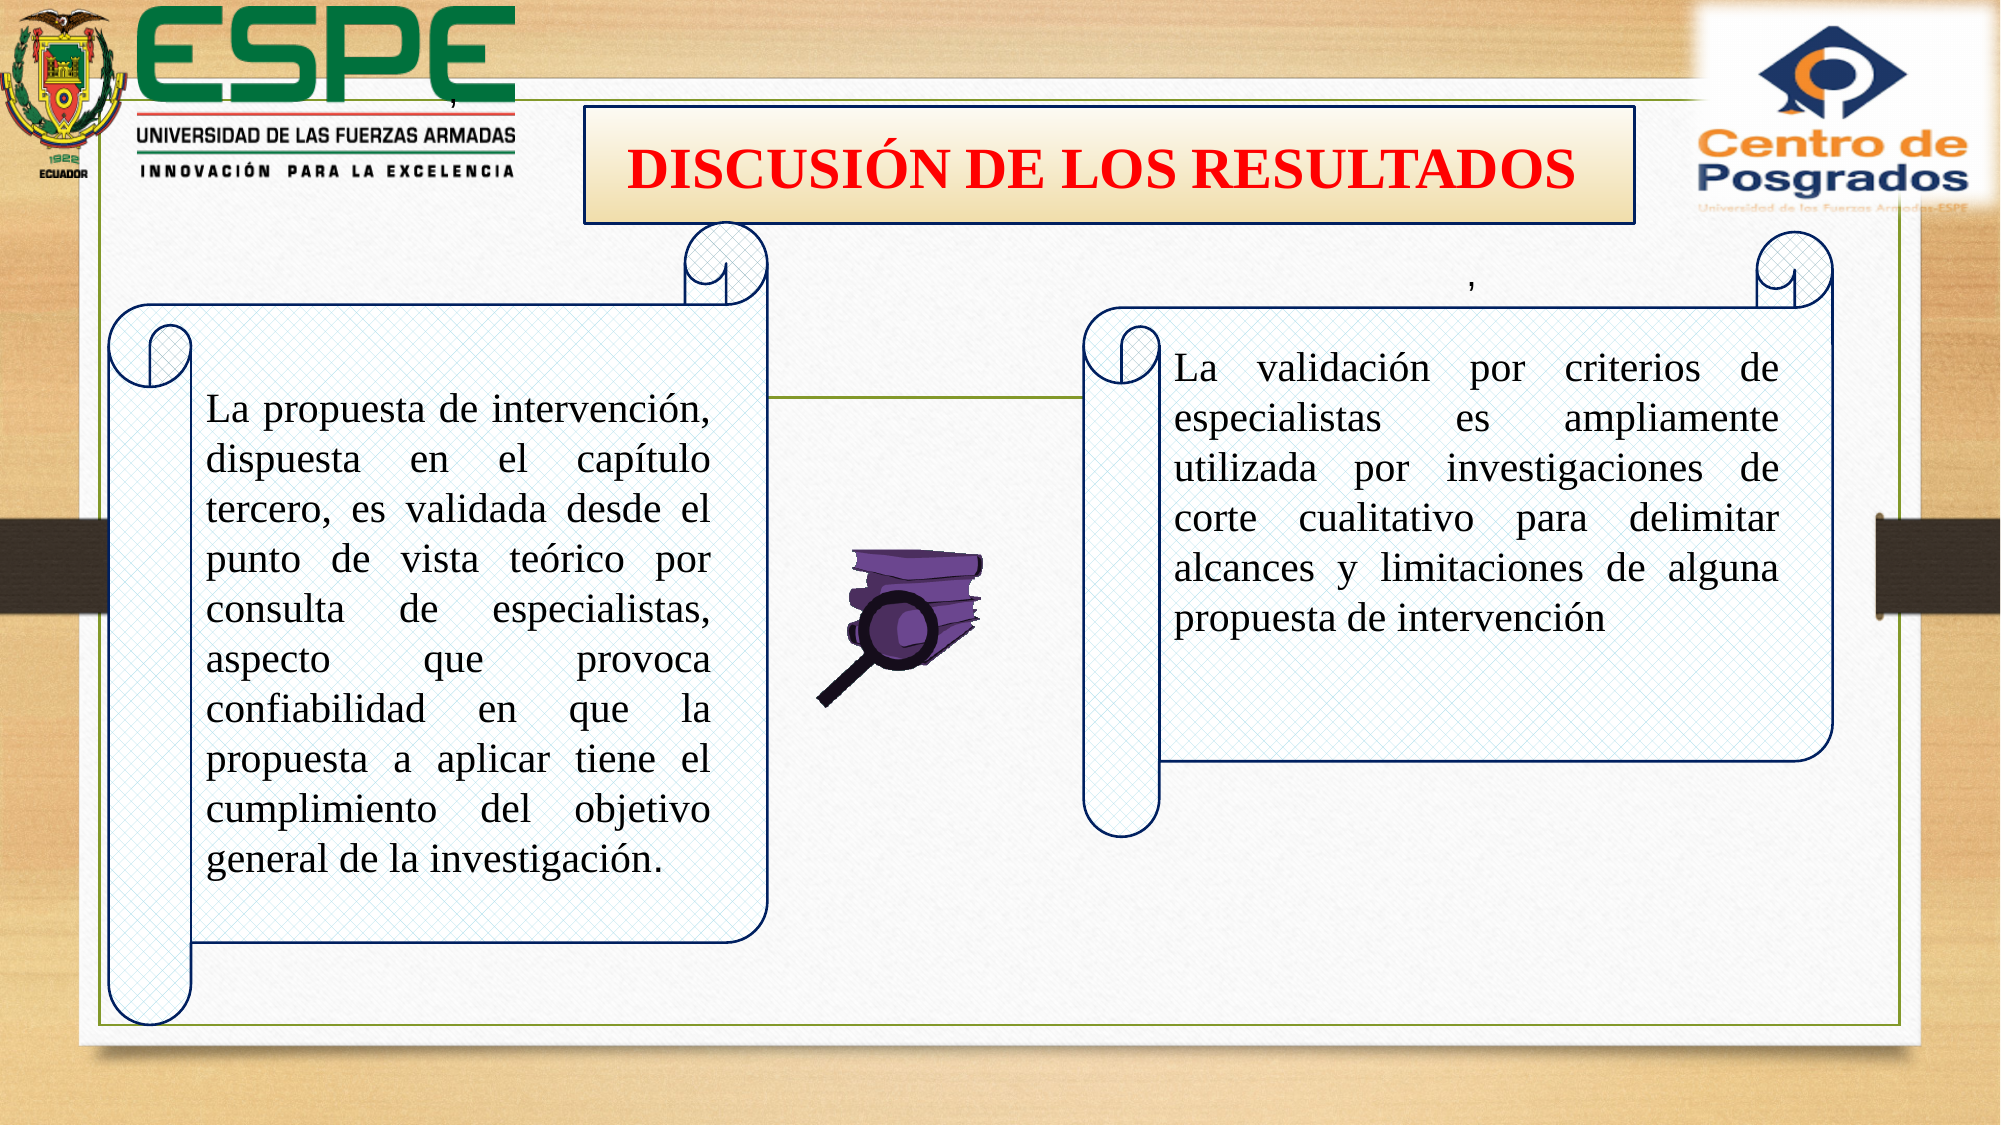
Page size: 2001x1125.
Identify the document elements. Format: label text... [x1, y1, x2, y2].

text_box , La propuesta de intervención, dispuesta en el capítulo tercero, es validada desde el punto de vista teórico por consulta de especialistas, aspecto que provoca confiabilidad en que la propuesta a aplicar tiene el cumplimiento del objetivo general de la investigación. [107, 220, 769, 1027]
text_box , La validación por criterios de especialistas es ampliamente utilizada por investigaciones de corte cualitativo para delimitar alcances y limitaciones de alguna propuesta de intervención [1082, 230, 1834, 839]
text_box DISCUSIÓN DE LOS RESULTADOS [583, 105, 1636, 225]
picture [0, 0, 2001, 1125]
